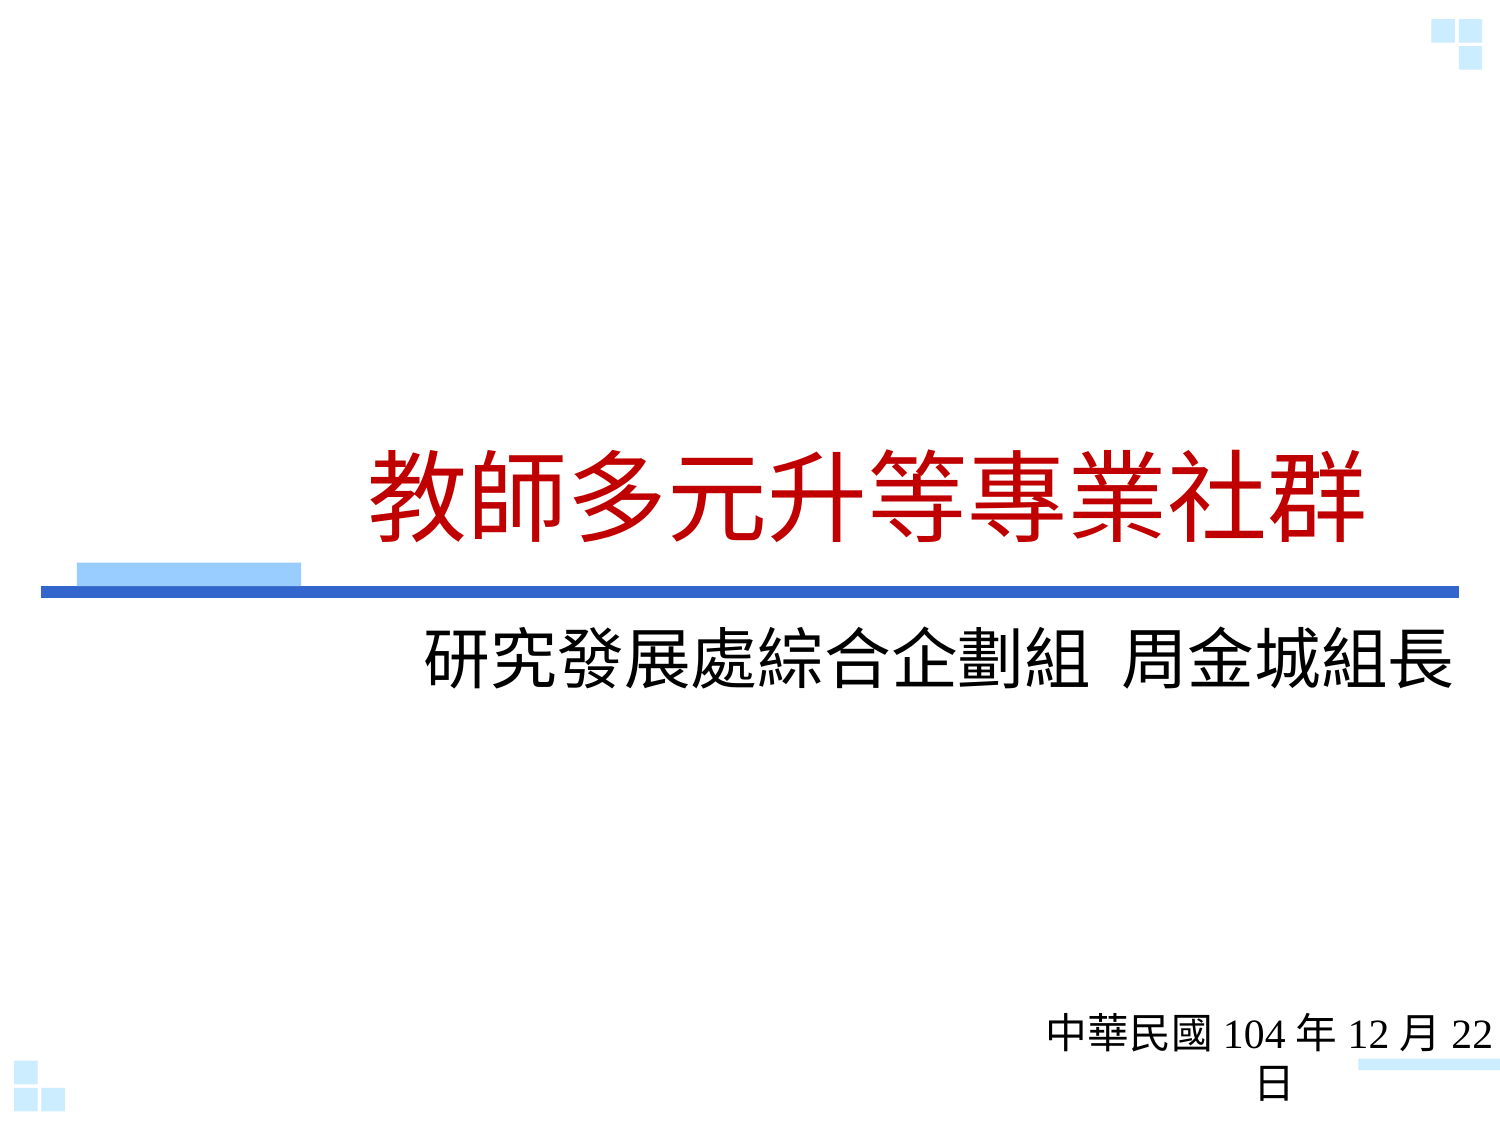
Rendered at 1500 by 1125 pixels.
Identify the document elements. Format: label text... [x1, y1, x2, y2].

text_box 中華民國104年12月22日 [1023, 999, 1500, 1059]
title 教師多元升等專業社群 [230, 373, 1500, 615]
subtitle 研究發展處綜合企劃組 周金城組長 [385, 609, 1495, 716]
